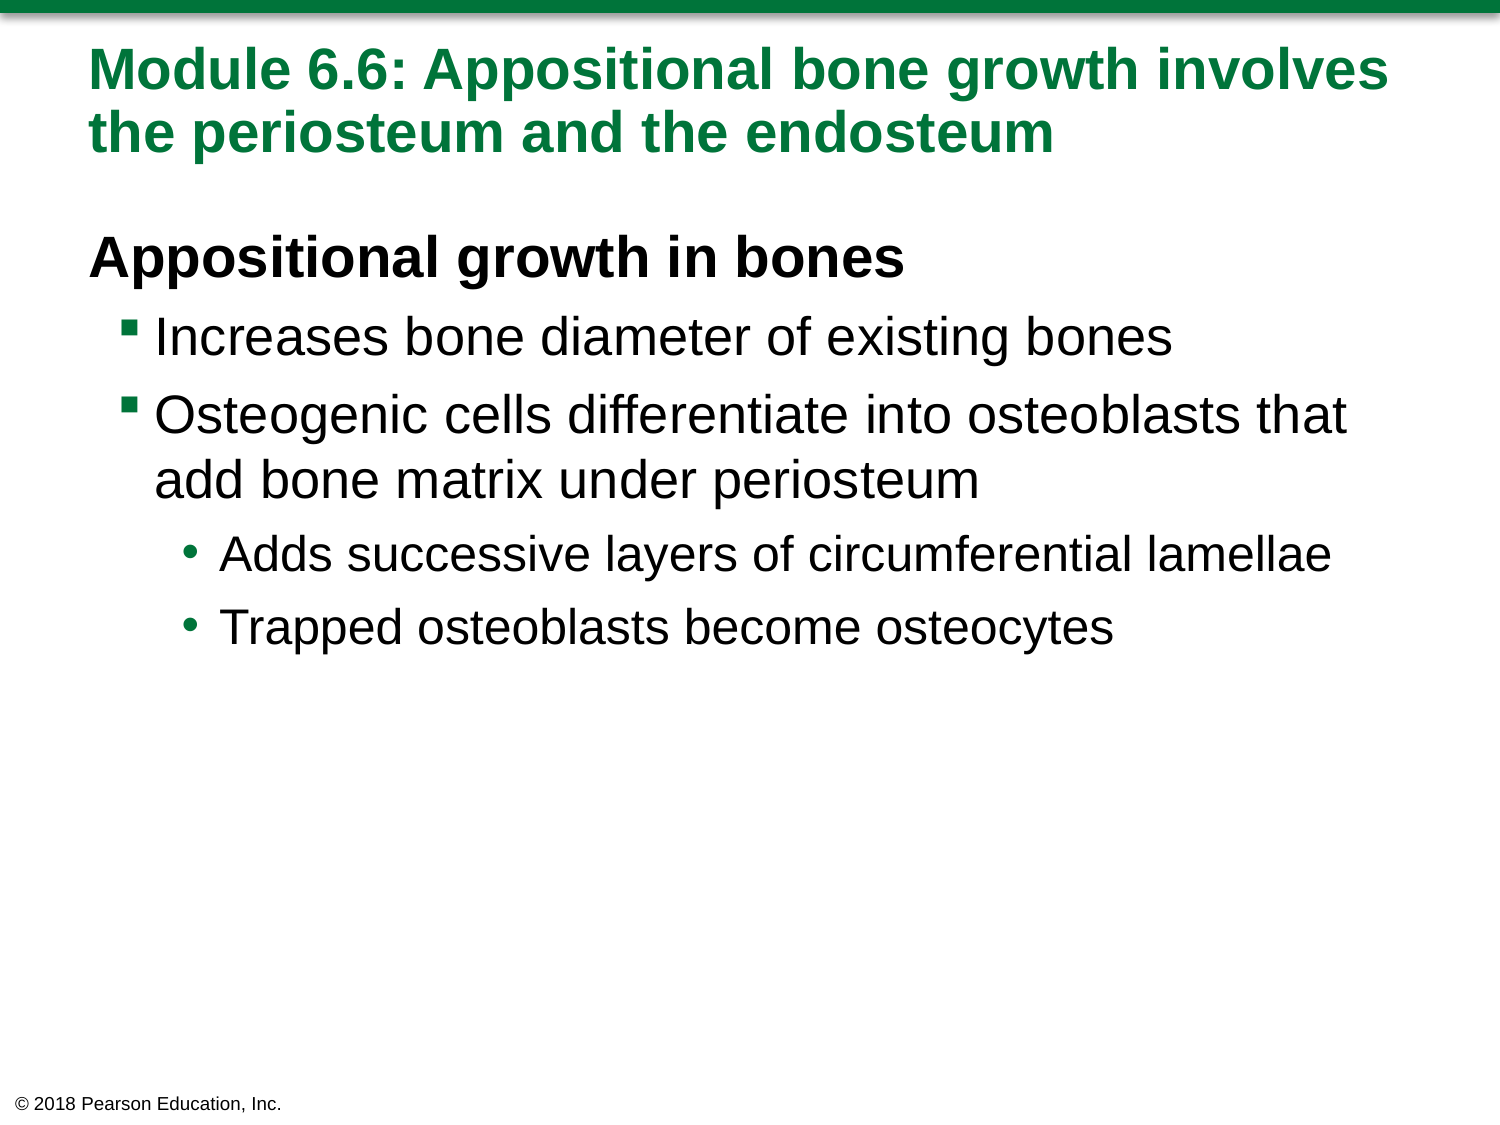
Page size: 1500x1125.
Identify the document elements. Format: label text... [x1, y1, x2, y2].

footer © 2018 Pearson Education, Inc. [0, 1081, 507, 1125]
list Appositional growth in bones Increases bone diameter of existing bones Osteogenic cells differentiate into osteoblasts that add bone matrix under periosteum Adds successive layers of circumferential lamellae Trapped osteoblasts become osteocytes [73, 211, 1433, 1026]
title Module 6.6: Appositional bone growth involves the periosteum and the endosteum [73, 31, 1433, 189]
